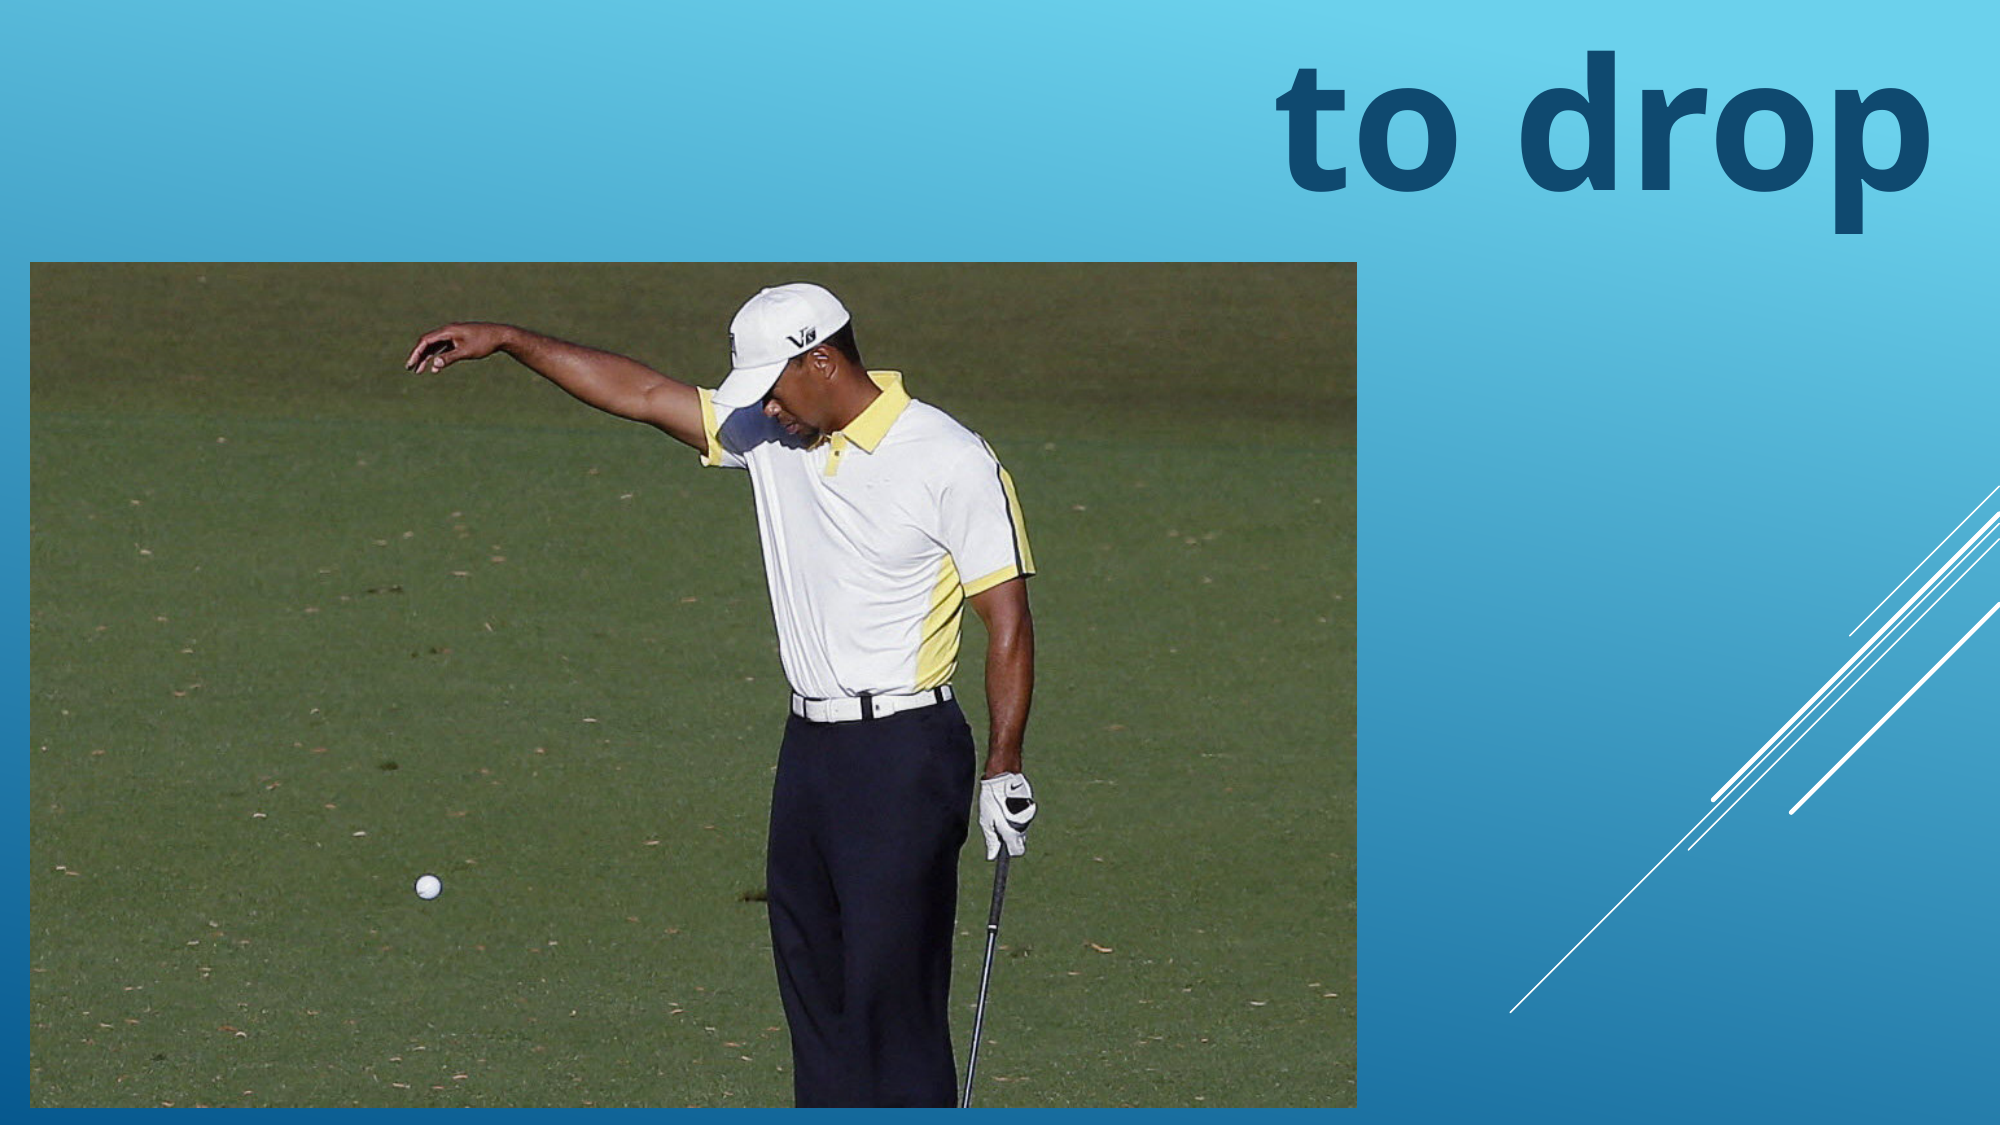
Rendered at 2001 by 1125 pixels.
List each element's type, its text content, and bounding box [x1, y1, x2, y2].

list to drop [1228, 0, 2000, 304]
picture [30, 261, 1357, 1108]
